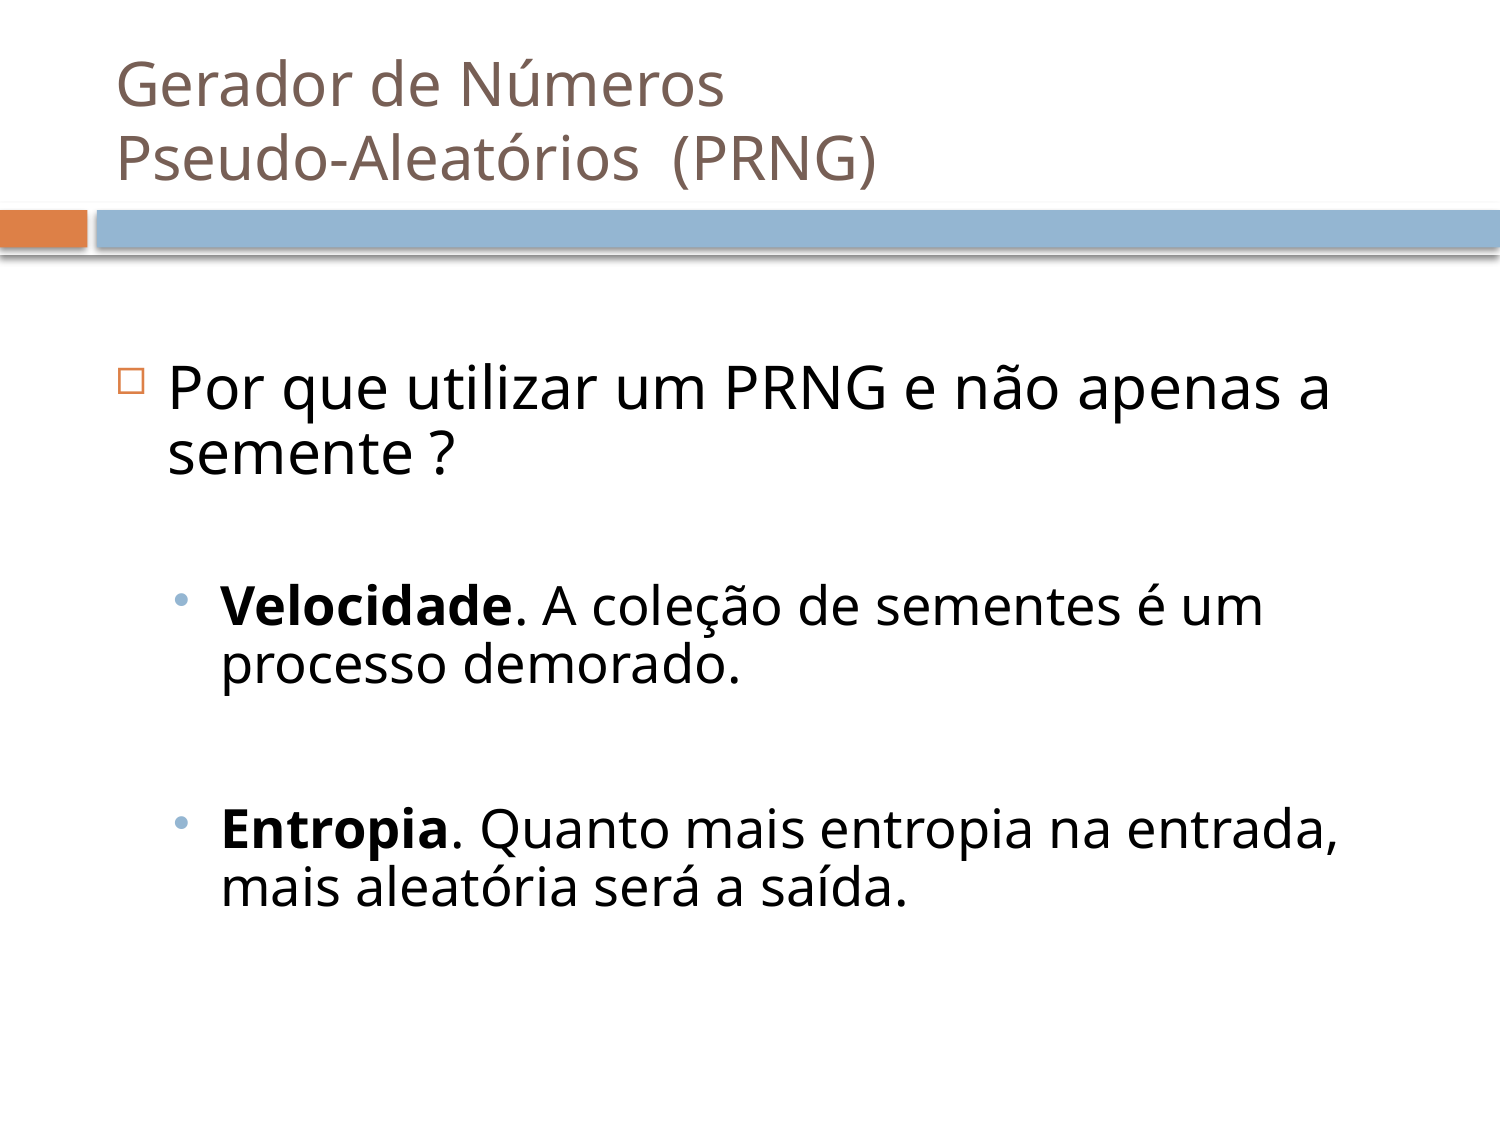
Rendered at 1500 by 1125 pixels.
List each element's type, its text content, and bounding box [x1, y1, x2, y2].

list Por que utilizar um PRNG e não apenas a semente ? Velocidade. A coleção de sementes é um processo demorado. Entropia. Quanto mais entropia na entrada, mais aleatória será a saída. [100, 262, 1438, 1000]
title Gerador de Números Pseudo-Aleatórios (PRNG) [100, 37, 1438, 200]
